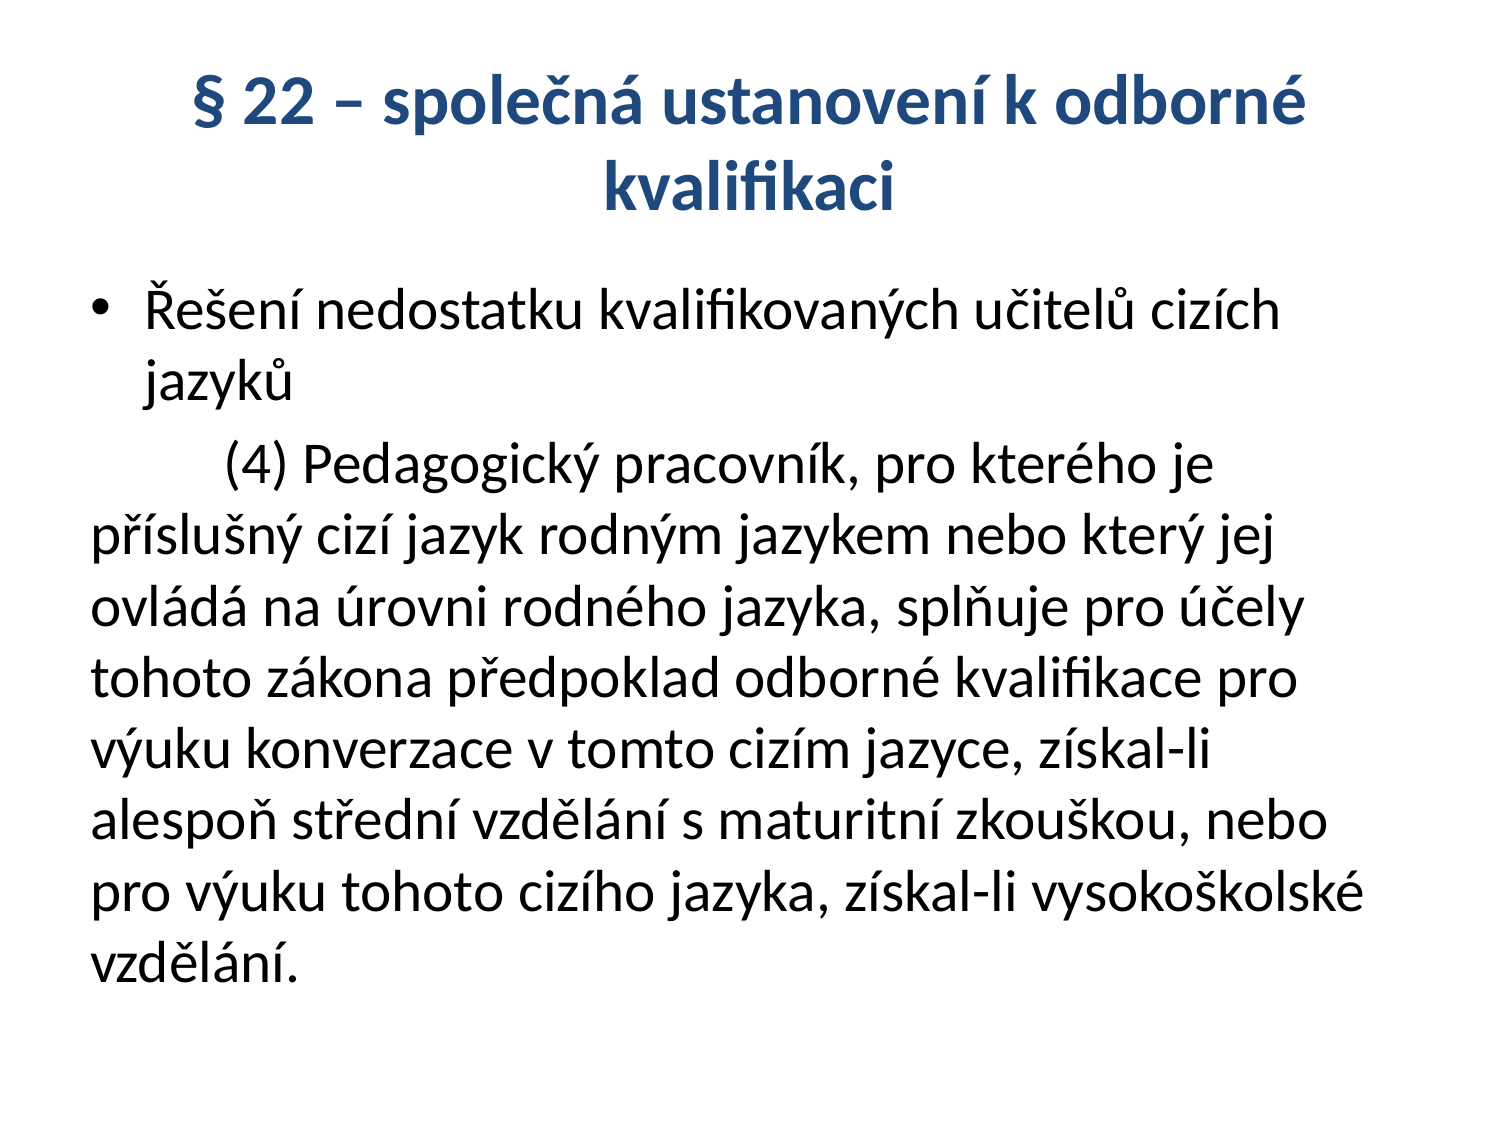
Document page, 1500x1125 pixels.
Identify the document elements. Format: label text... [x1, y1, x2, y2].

list Řešení nedostatku kvalifikovaných učitelů cizích jazyků (4) Pedagogický pracovník, pro kterého je příslušný cizí jazyk rodným jazykem nebo který jej ovládá na úrovni rodného jazyka, splňuje pro účely tohoto zákona předpoklad odborné kvalifikace pro výuku konverzace v tomto cizím jazyce, získal-li alespoň střední vzdělání s maturitní zkouškou, nebo pro výuku tohoto cizího jazyka, získal-li vysokoškolské vzdělání. [75, 262, 1425, 1005]
title § 22 – společná ustanovení k odborné kvalifikaci [75, 45, 1425, 233]
